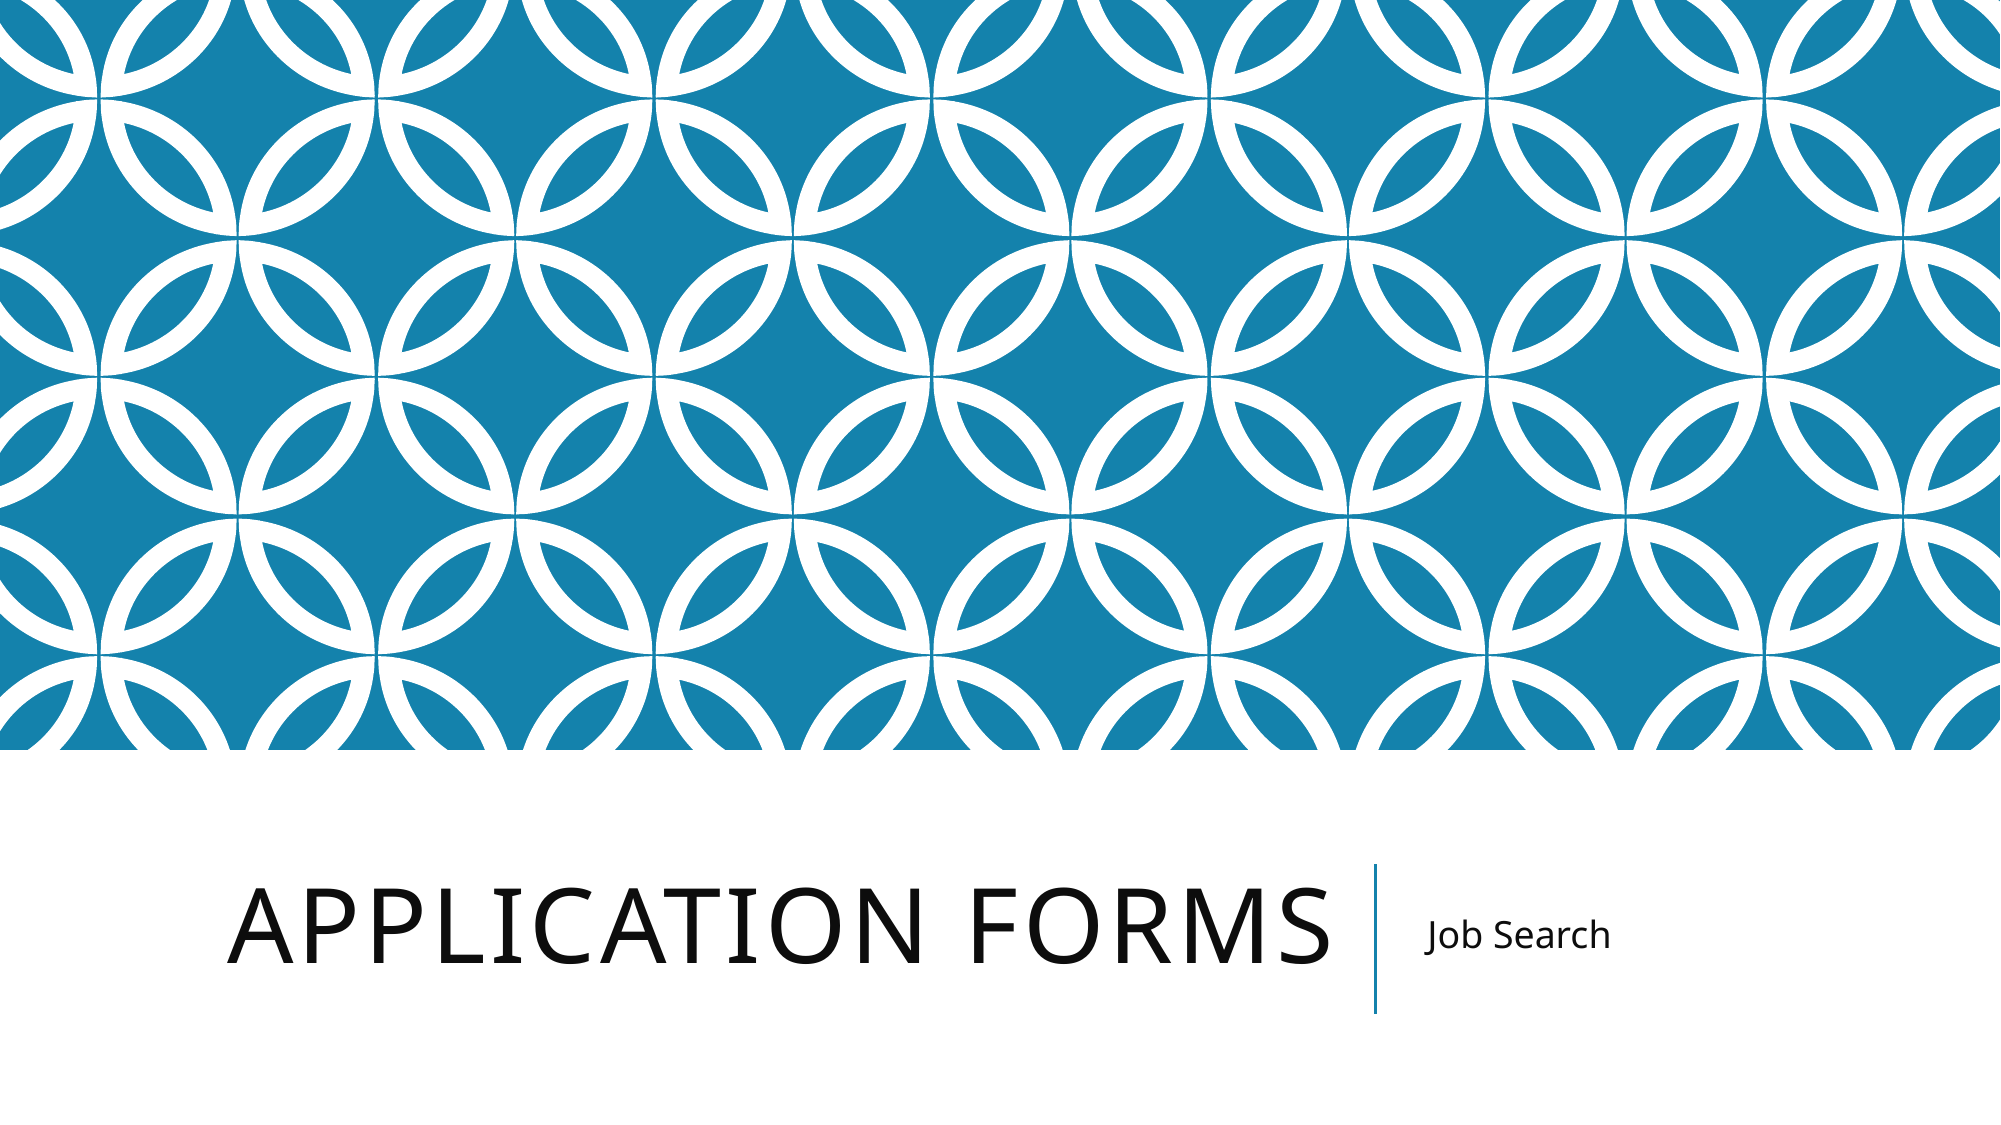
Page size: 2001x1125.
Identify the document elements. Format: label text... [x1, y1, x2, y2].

subtitle Job Search [1412, 813, 1938, 1054]
title Application Forms [75, 813, 1350, 1054]
